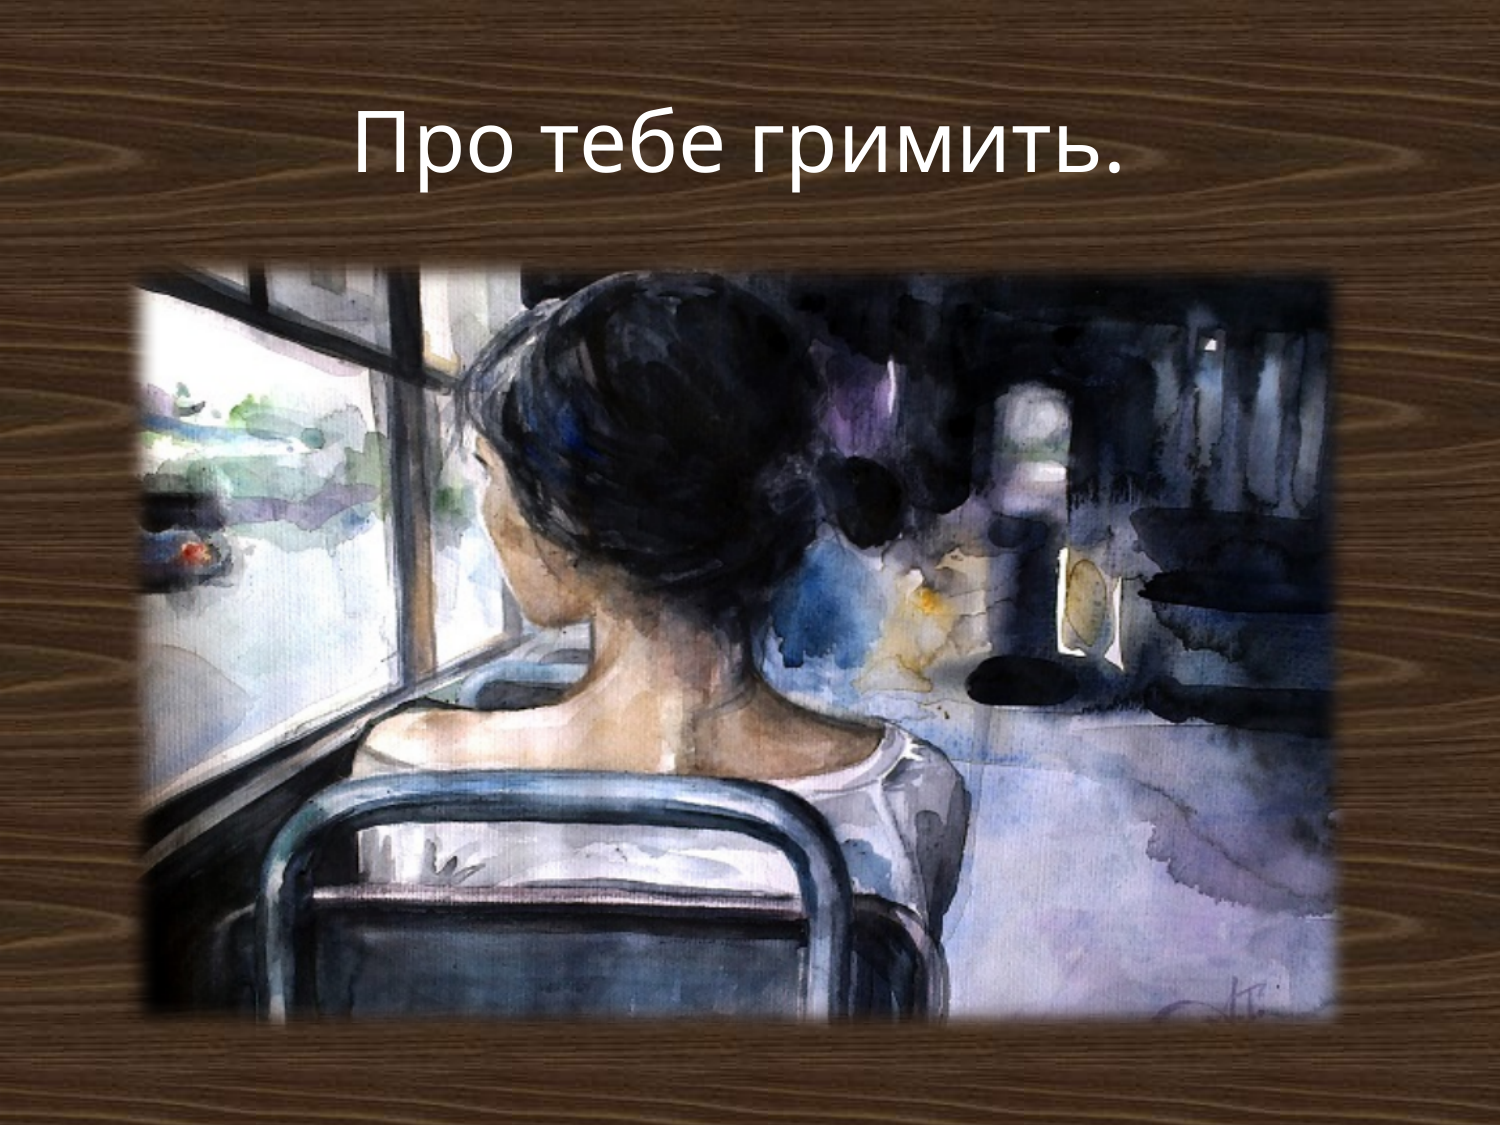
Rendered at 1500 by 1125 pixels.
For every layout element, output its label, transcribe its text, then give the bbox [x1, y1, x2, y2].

picture [0, 0, 1500, 1125]
title Про тебе гримить. [75, 45, 1425, 233]
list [123, 255, 1353, 1036]
